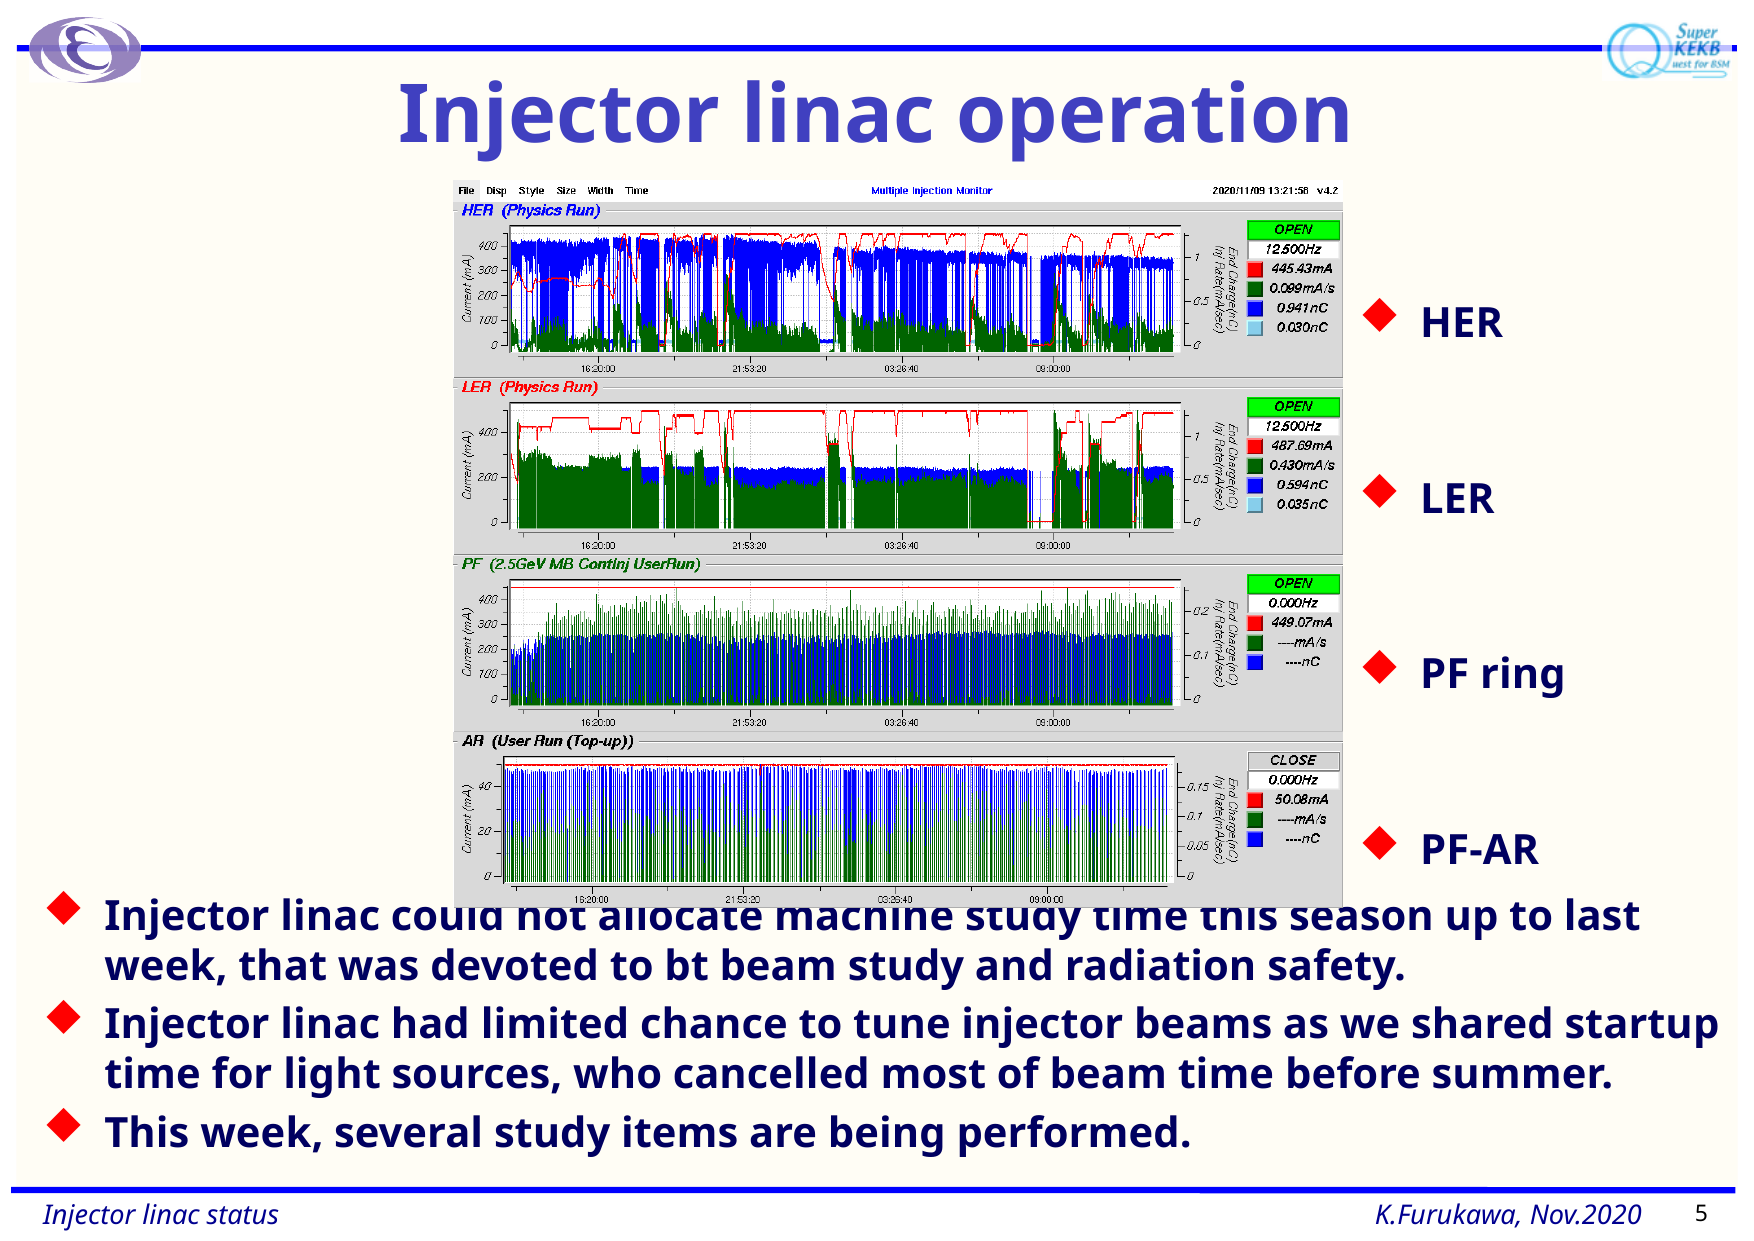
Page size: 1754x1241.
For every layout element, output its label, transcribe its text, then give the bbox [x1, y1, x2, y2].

text_box HER LER PF ring PF-AR [1342, 169, 1655, 864]
picture [453, 180, 1344, 908]
slide_number 11 [1602, 20, 1732, 45]
title Injector linac operation [26, 51, 1727, 170]
table_cell 150 [29, 17, 141, 45]
list Injector linac could not allocate machine study time this season up to last week, that was devoted to bt beam study and radiation safety. Injector linac had limited chance to tune injector beams as we shared startup time for light sources, who cancelled most of beam time before summer. This week, several study items are being performed. [26, 180, 1754, 1192]
slide_number 5 [1621, 1189, 1725, 1232]
